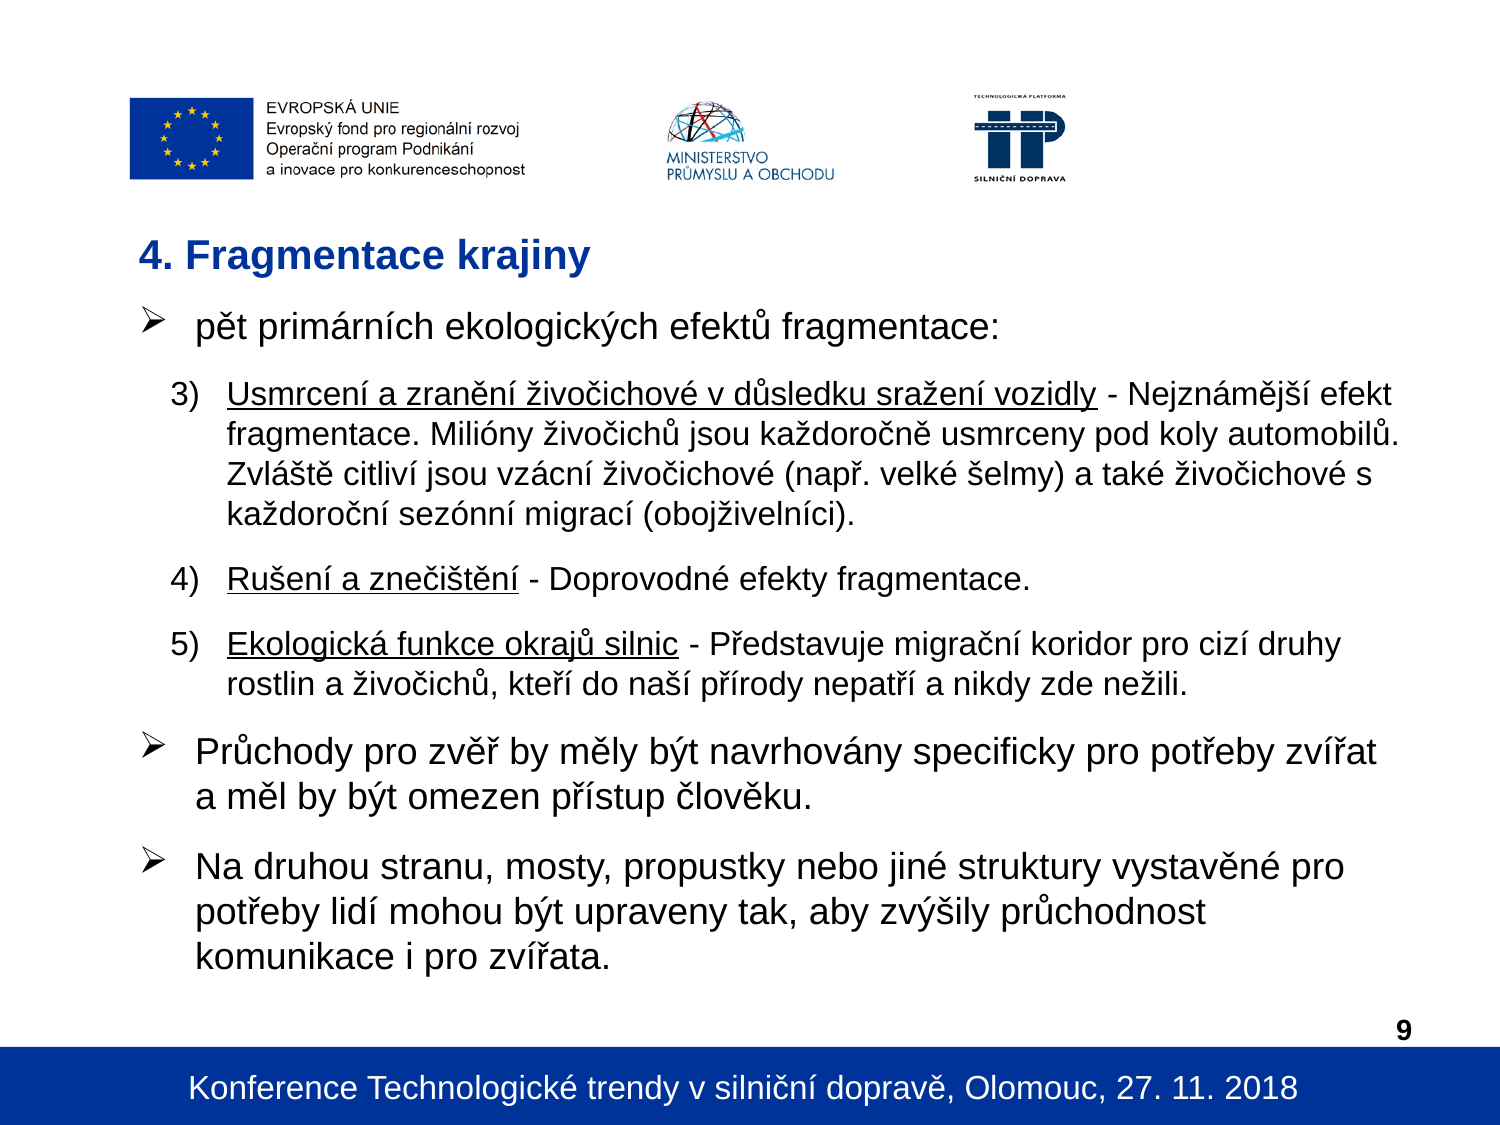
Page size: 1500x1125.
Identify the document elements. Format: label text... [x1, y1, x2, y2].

picture [962, 91, 1078, 183]
subtitle 4. Fragmentace krajiny pět primárních ekologických efektů fragmentace: Usmrcení a zranění živočichové v důsledku sražení vozidly - Nejznámější efekt fragmentace. Milióny živočichů jsou každoročně usmrceny pod koly automobilů. Zvláště citliví jsou vzácní živočichové (např. velké šelmy) a také živočichové s každoroční sezónní migrací (obojživelníci). Rušení a znečištění - Doprovodné efekty fragmentace. Ekologická funkce okrajů silnic - Představuje migrační koridor pro cizí druhy rostlin a živočichů, kteří do naší přírody nepatří a nikdy zde nežili. Průchody pro zvěř by měly být navrhovány specificky pro potřeby zvířat a měl by být omezen přístup člověku. Na druhou stranu, mosty, propustky nebo jiné struktury vystavěné pro potřeby lidí mohou být upraveny tak, aby zvýšily průchodnost komunikace i pro zvířata. [123, 219, 1420, 1013]
text_box [0, 1046, 1500, 1125]
text_box Konference Technologické trendy v silniční dopravě, Olomouc, 27. 11. 2018 [29, 1058, 1459, 1114]
picture [656, 90, 844, 191]
picture [101, 70, 583, 207]
slide_number 9 [1077, 1004, 1428, 1083]
